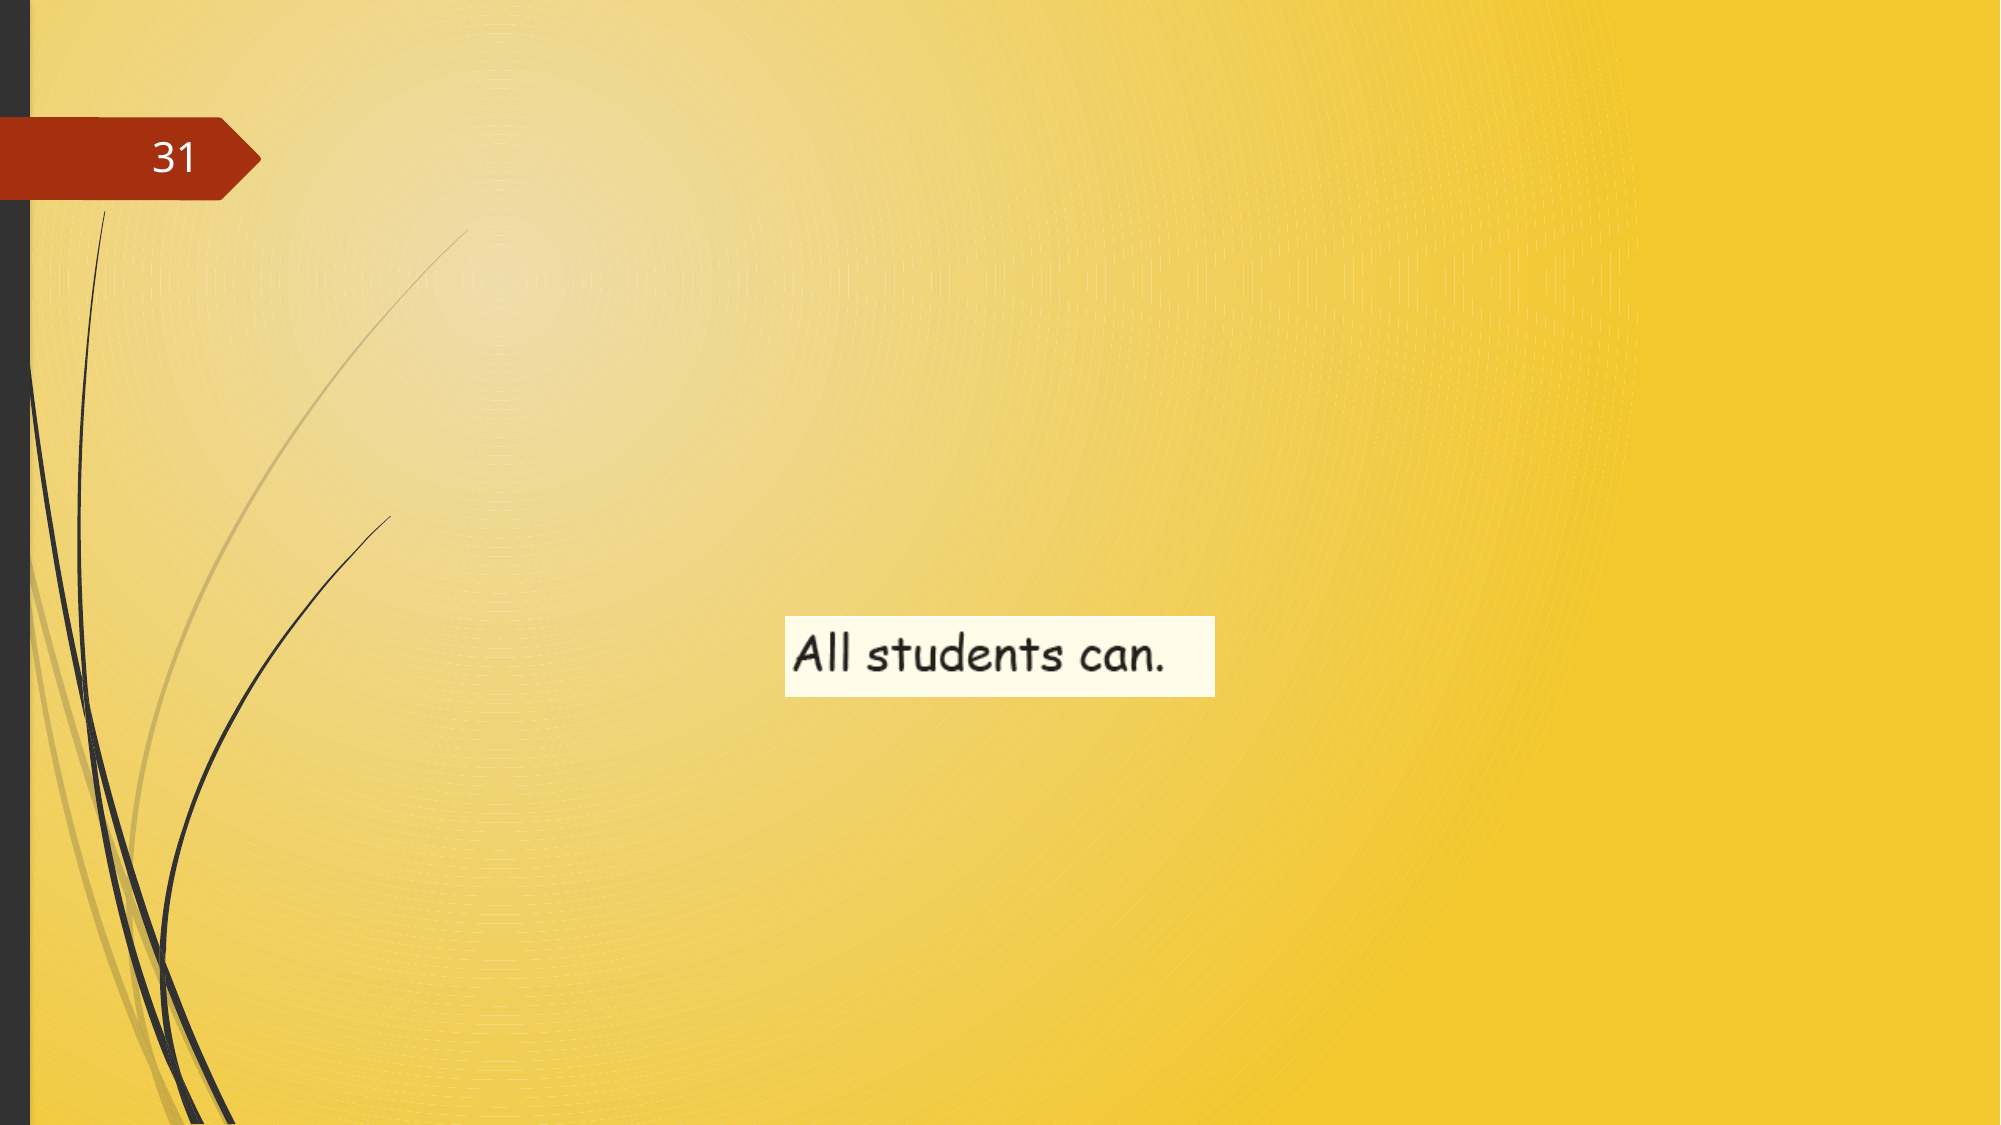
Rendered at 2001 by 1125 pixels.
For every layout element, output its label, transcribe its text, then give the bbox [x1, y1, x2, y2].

picture [785, 616, 1215, 697]
slide_number 31 [87, 129, 216, 190]
